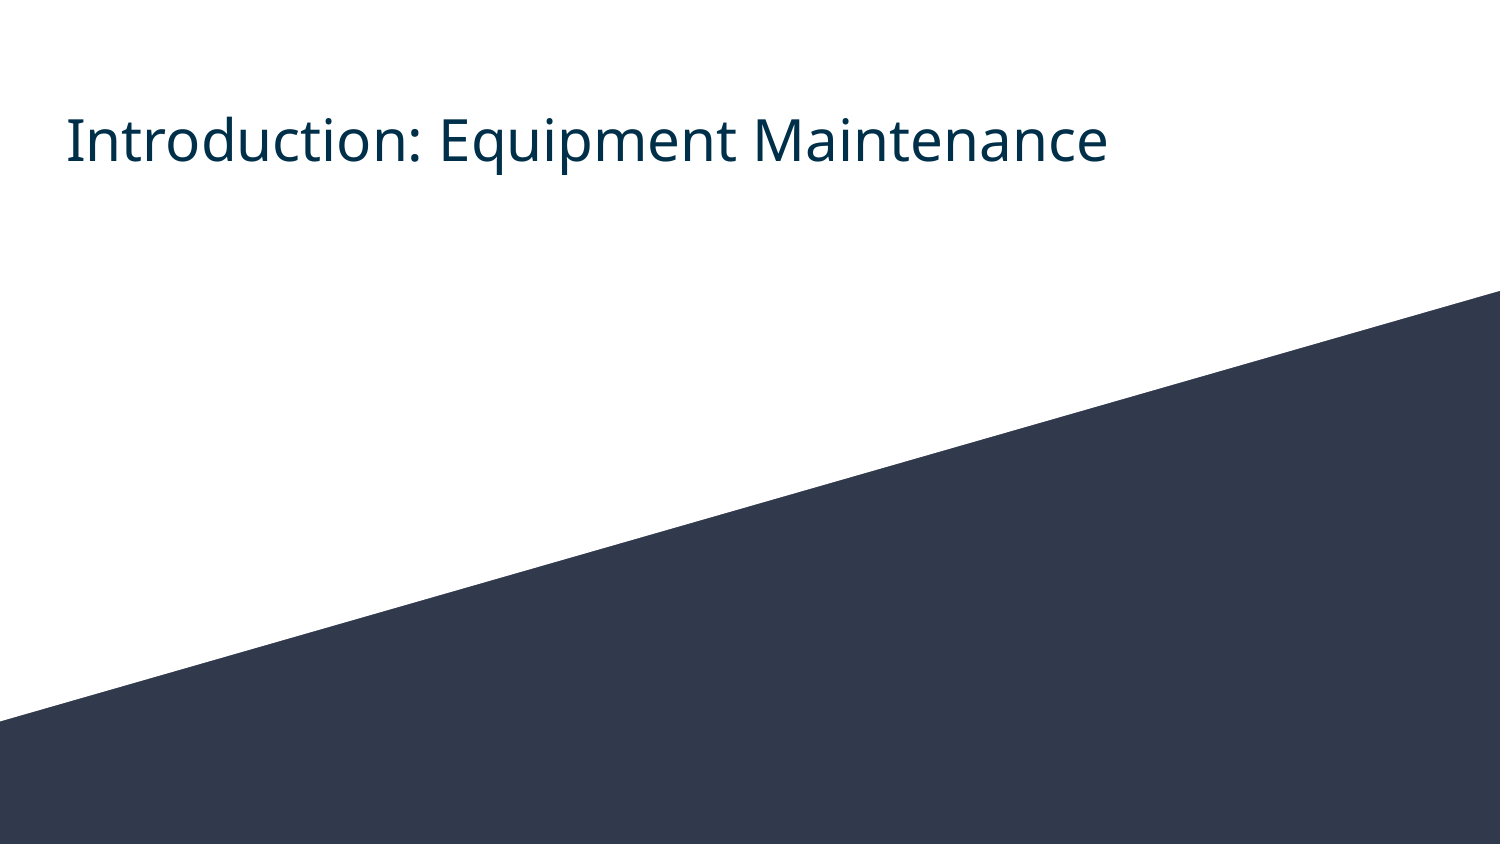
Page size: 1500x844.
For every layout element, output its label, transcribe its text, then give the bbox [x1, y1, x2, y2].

title Introduction: Equipment Maintenance [51, 88, 1449, 299]
